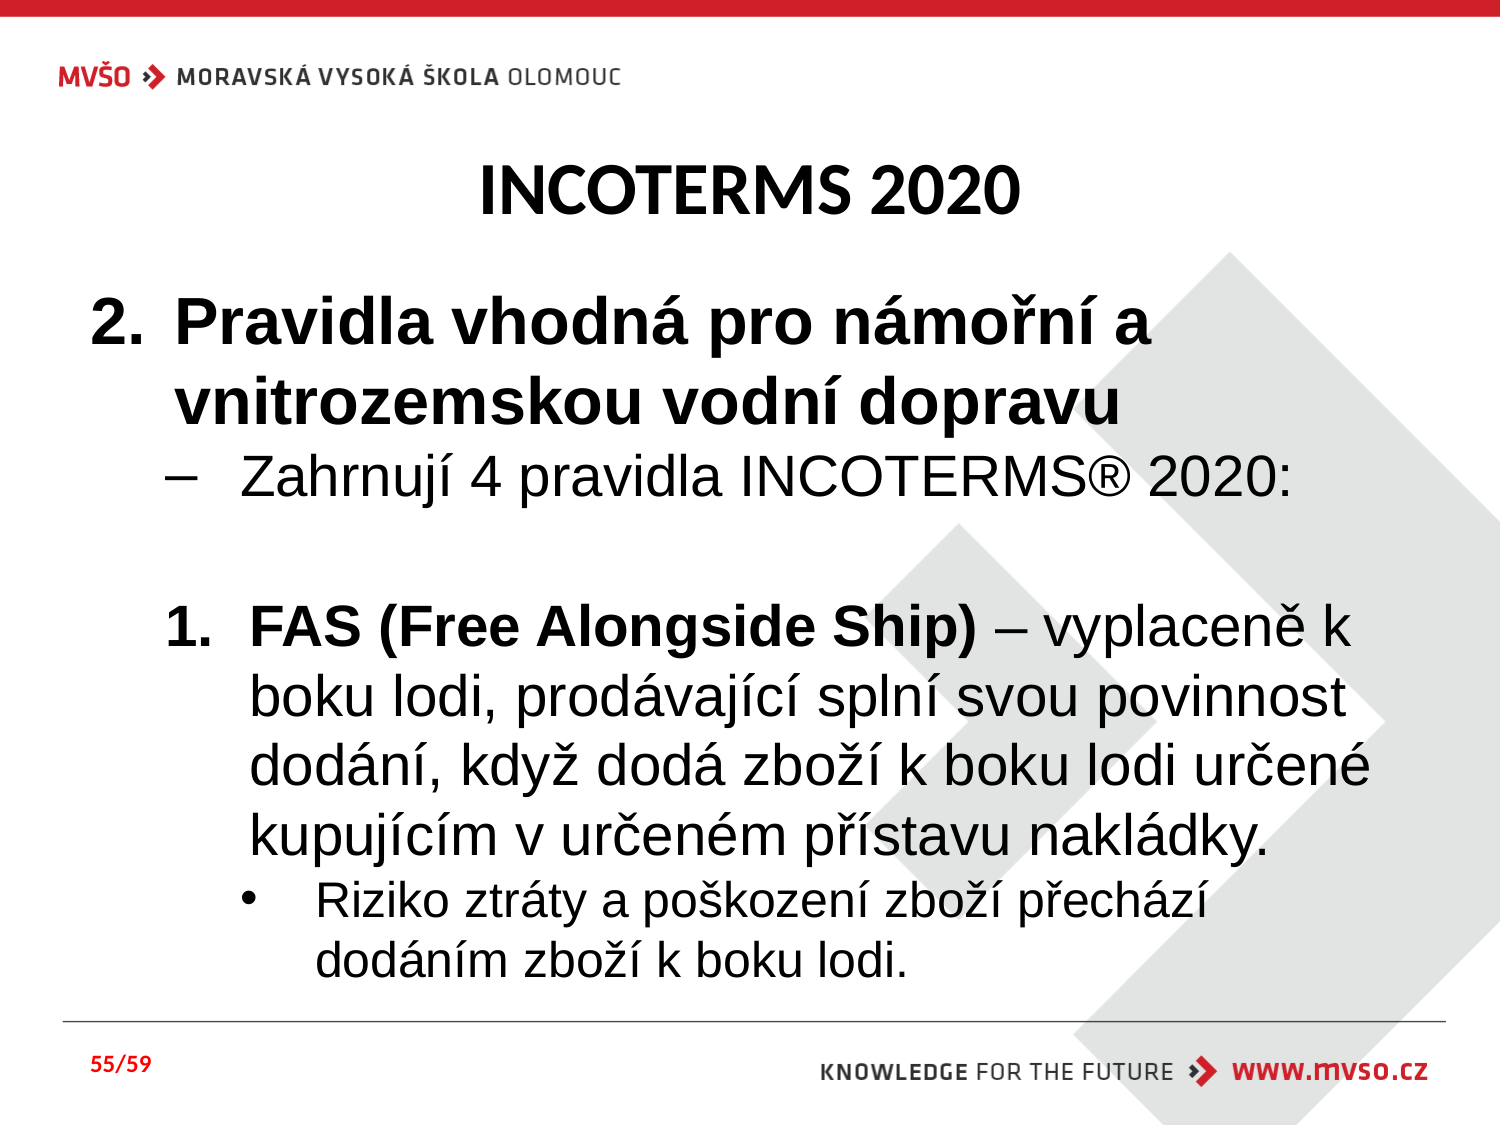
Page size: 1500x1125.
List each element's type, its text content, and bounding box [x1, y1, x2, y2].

list Pravidla vhodná pro námořní a vnitrozemskou vodní dopravu Zahrnují 4 pravidla INCOTERMS® 2020: FAS (Free Alongside Ship) – vyplaceně k boku lodi, prodávající splní svou povinnost dodání, když dodá zboží k boku lodi určené kupujícím v určeném přístavu nakládky. Riziko ztráty a poškození zboží přechází dodáním zboží k boku lodi. [75, 270, 1425, 1005]
title INCOTERMS 2020 [75, 120, 1425, 249]
picture [0, 0, 1500, 1125]
text_box 55/59 [74, 1040, 213, 1085]
